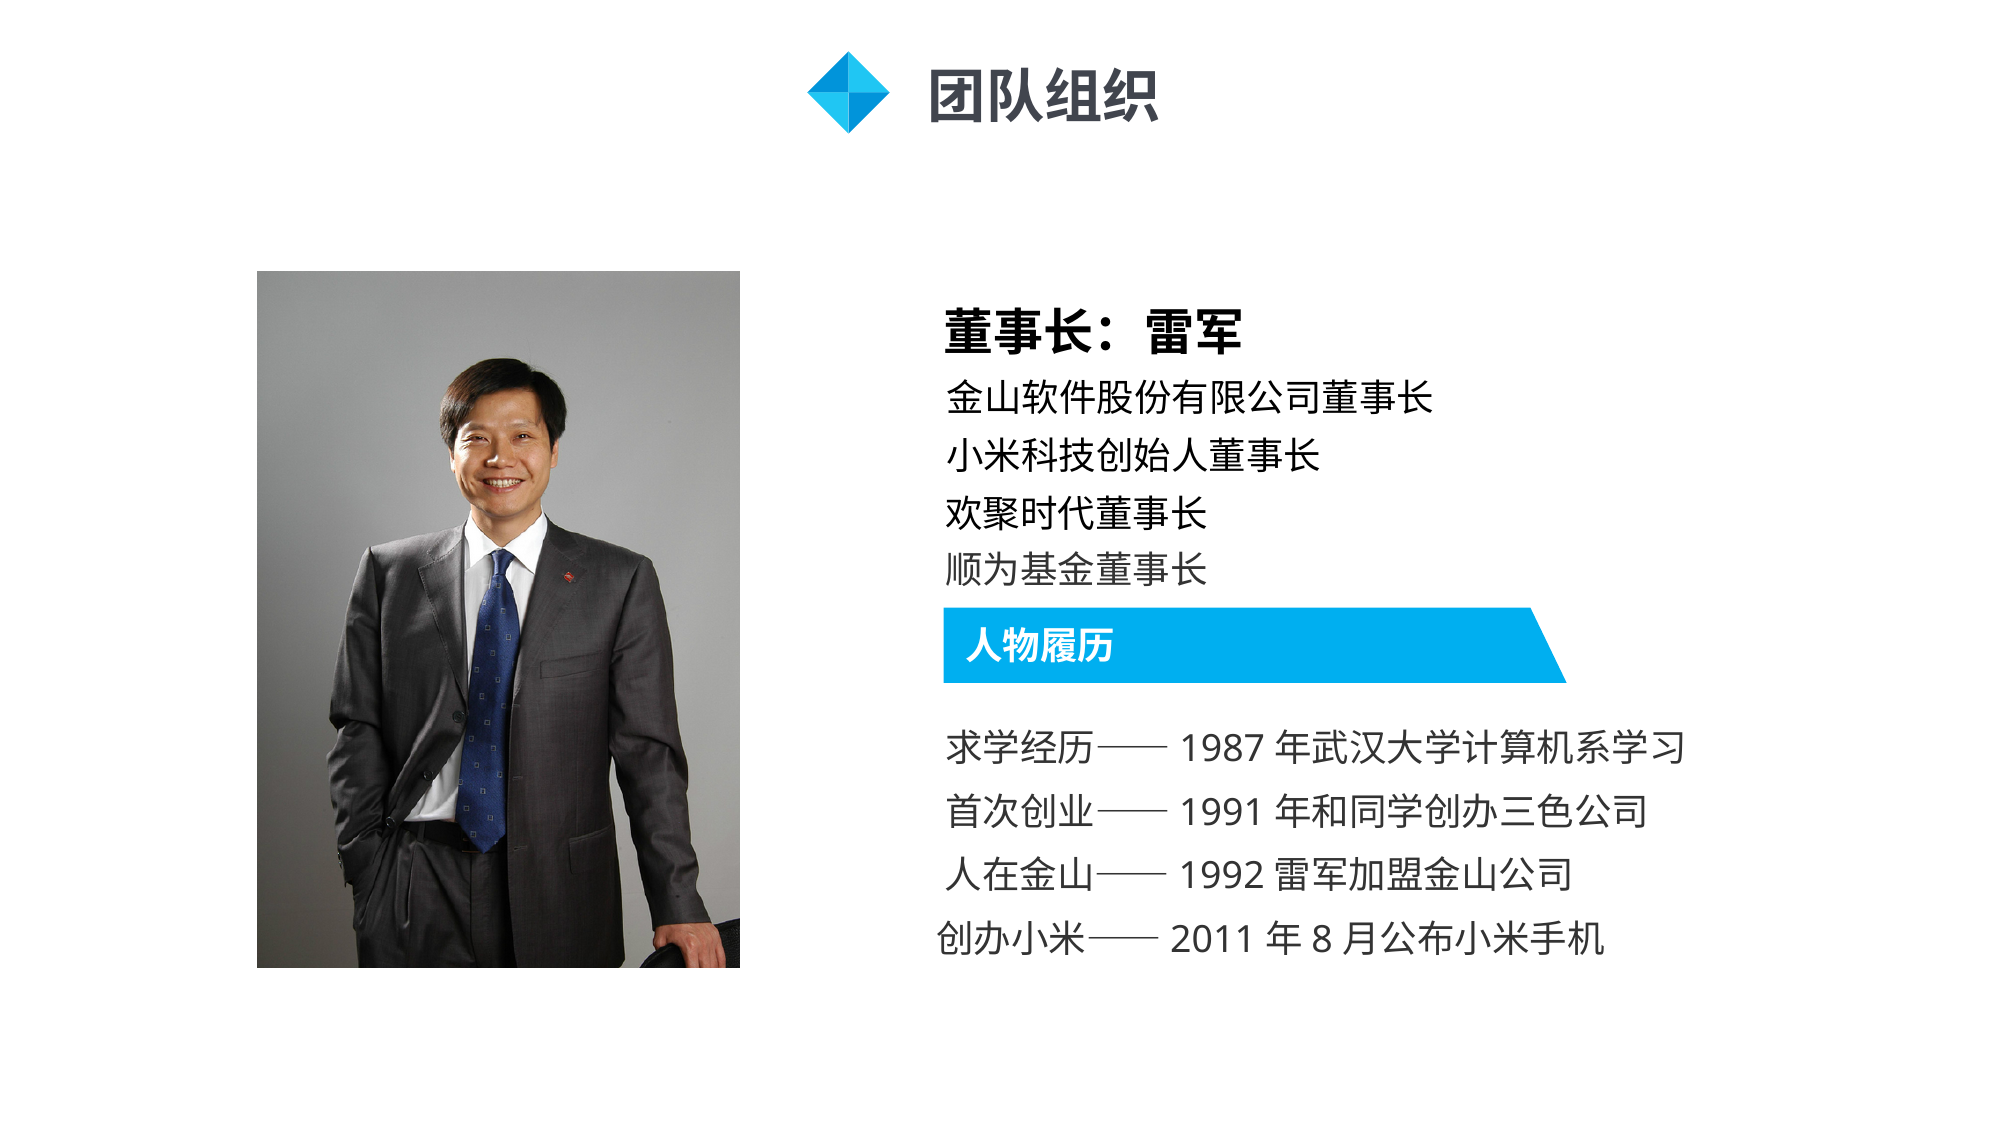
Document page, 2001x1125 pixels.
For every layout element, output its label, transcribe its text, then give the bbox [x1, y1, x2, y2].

text_box 人物履历 [950, 614, 1131, 675]
text_box 顺为基金董事长 [930, 538, 1223, 599]
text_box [807, 51, 1193, 138]
picture [257, 270, 740, 968]
text_box 创办小米——2011年8月公布小米手机 [921, 907, 1620, 967]
text_box 求学经历——1987年武汉大学计算机系学习 [930, 716, 1702, 777]
text_box 小米科技创始人董事长 [931, 424, 1336, 485]
text_box 金山软件股份有限公司董事长 [931, 366, 1450, 427]
text_box 董事长：雷军 [929, 292, 1298, 368]
text_box [942, 606, 1569, 684]
text_box 欢聚时代董事长 [930, 482, 1223, 538]
text_box 人在金山——1992雷军加盟金山公司 [930, 843, 1589, 904]
text_box 首次创业——1991年和同学创办三色公司 [930, 780, 1664, 840]
